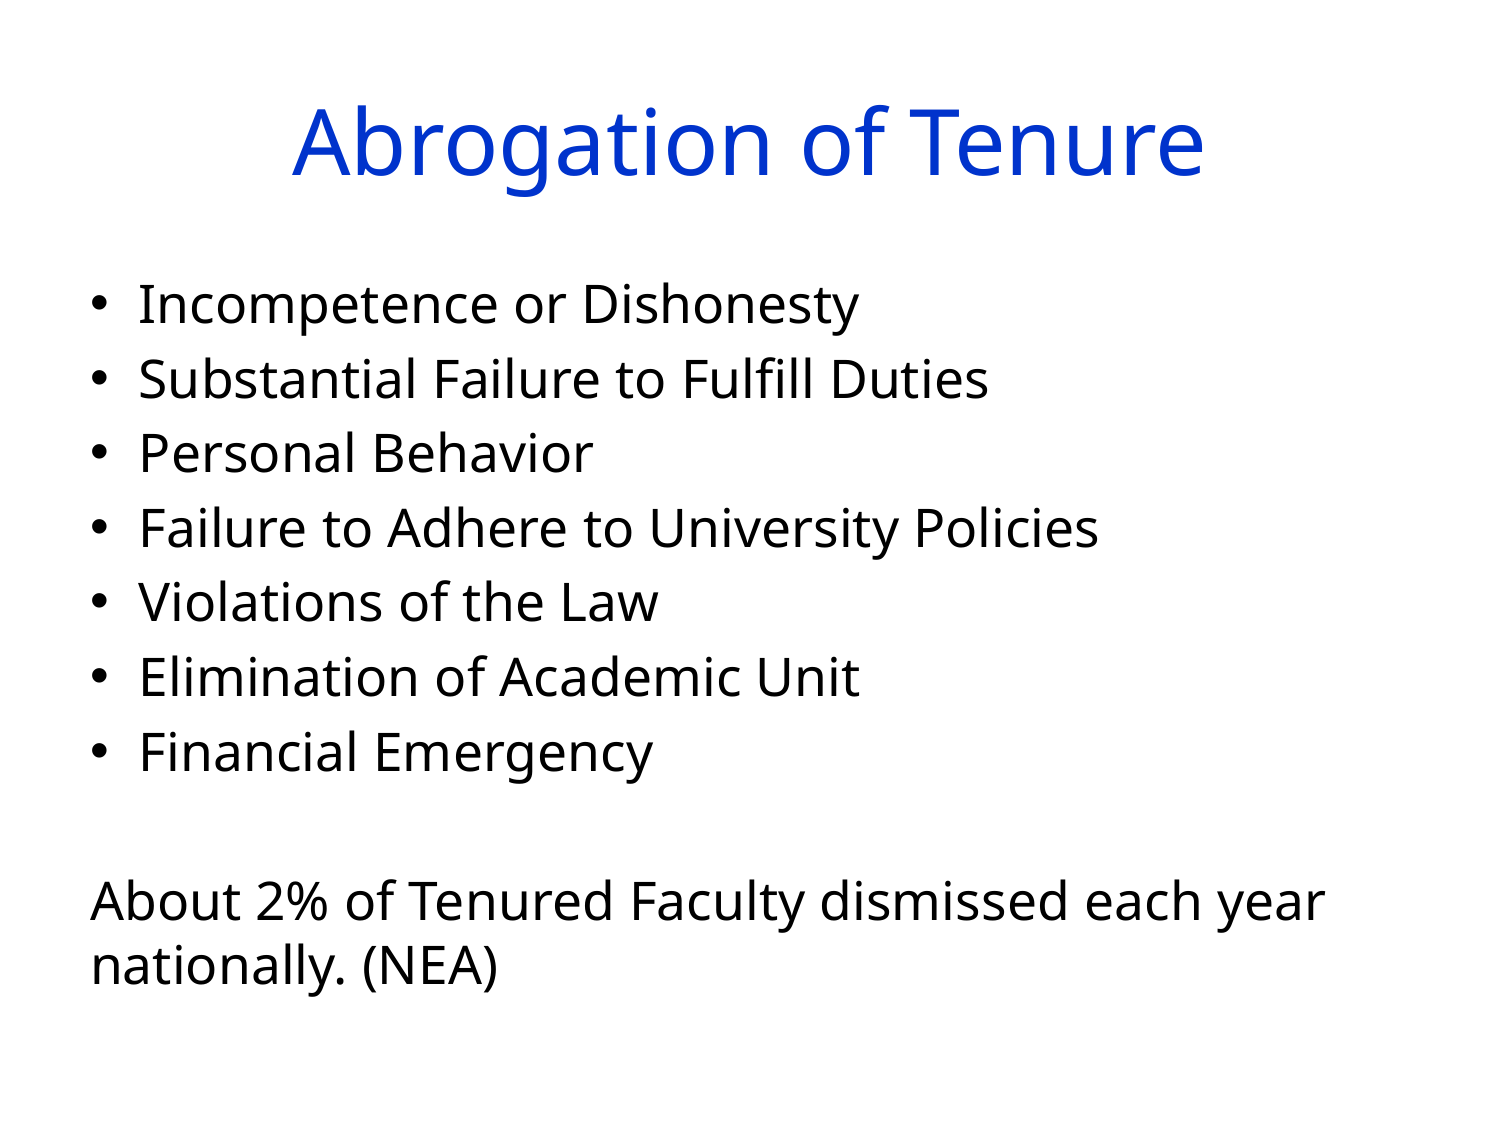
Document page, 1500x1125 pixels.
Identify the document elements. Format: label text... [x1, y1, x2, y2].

title Abrogation of Tenure [75, 45, 1425, 233]
list Incompetence or Dishonesty Substantial Failure to Fulfill Duties Personal Behavior Failure to Adhere to University Policies Violations of the Law Elimination of Academic Unit Financial Emergency About 2% of Tenured Faculty dismissed each year nationally. (NEA) [75, 262, 1425, 1005]
